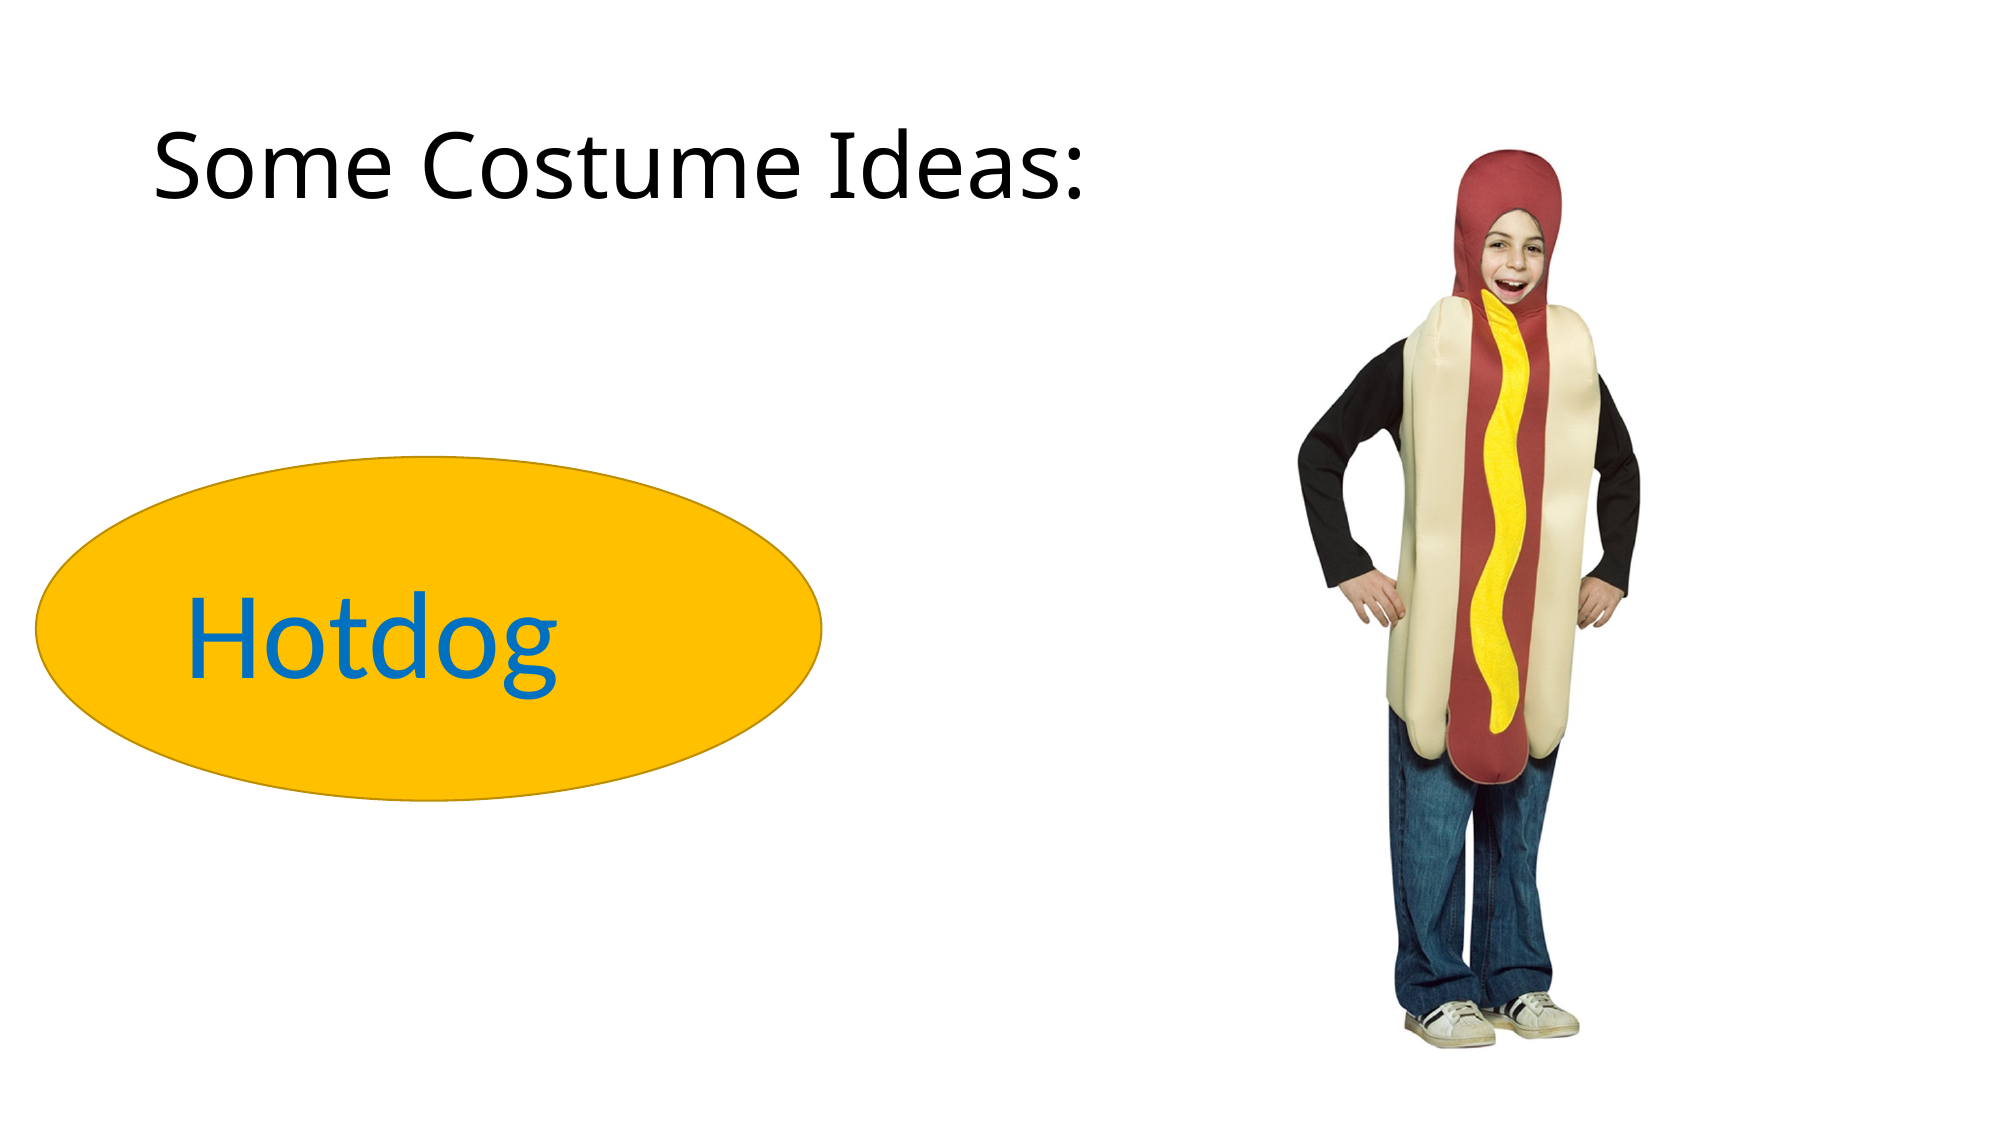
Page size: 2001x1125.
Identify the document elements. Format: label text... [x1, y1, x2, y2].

text_box Hotdog [34, 455, 823, 802]
title Some Costume Ideas: [137, 59, 1863, 278]
picture [1160, 137, 1807, 1061]
